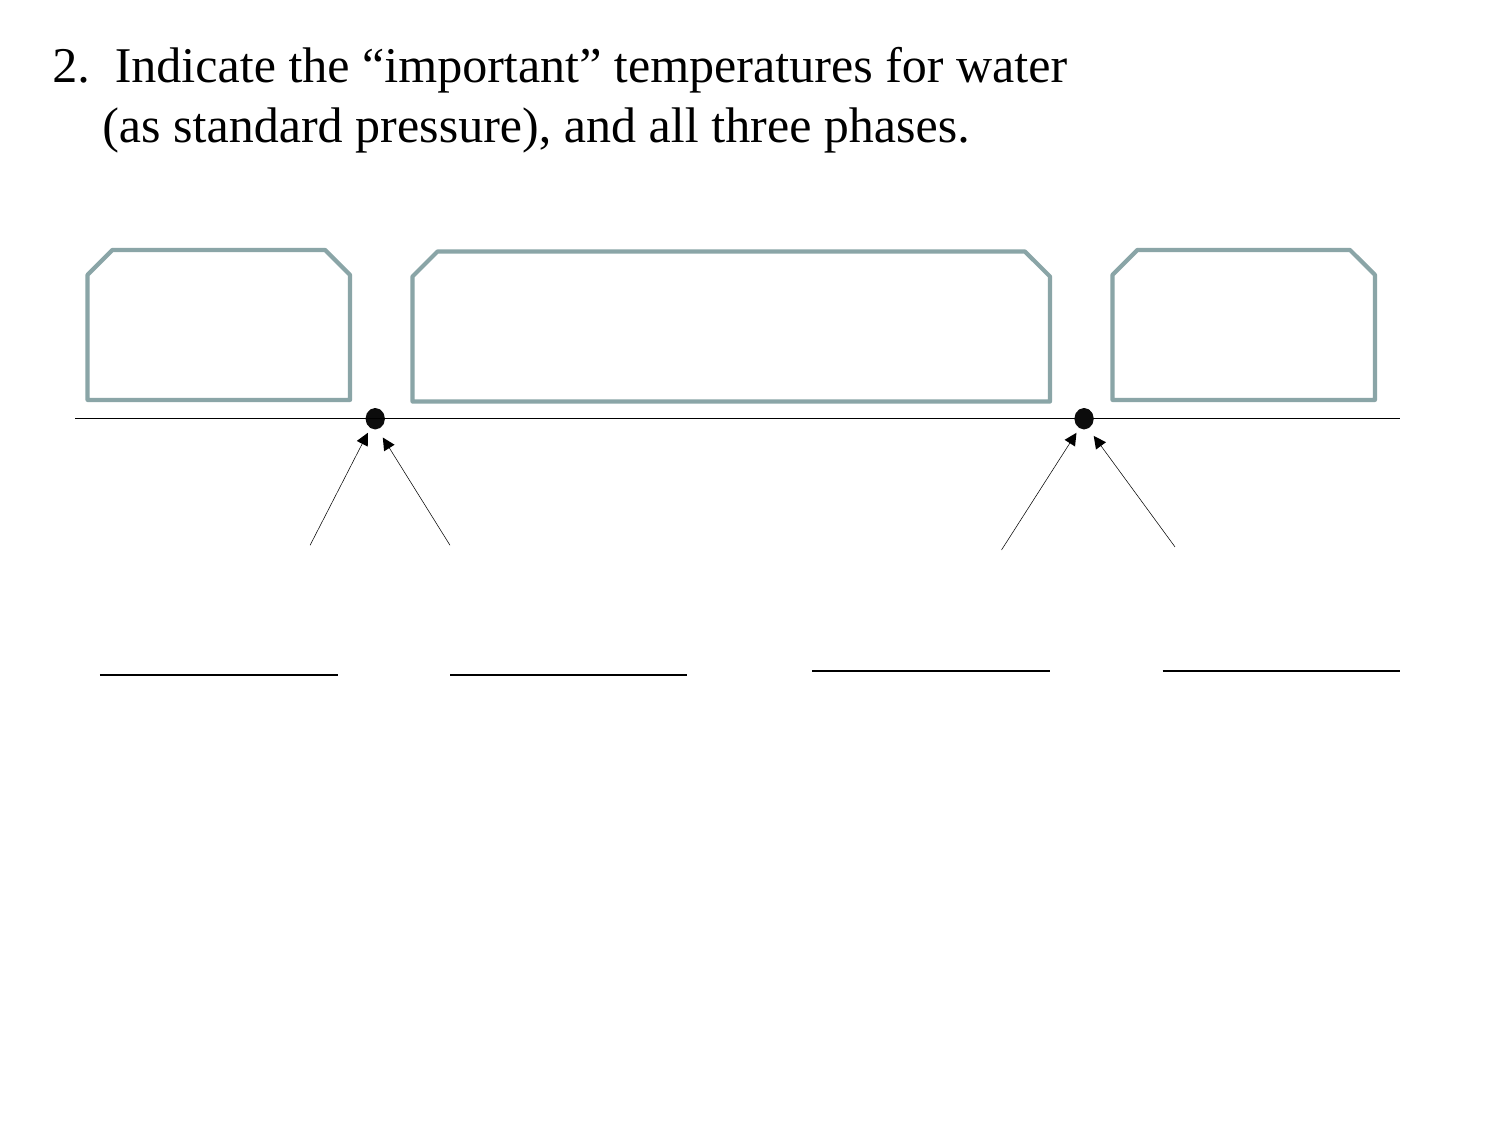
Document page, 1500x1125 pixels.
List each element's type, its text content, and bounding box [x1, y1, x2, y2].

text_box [1001, 432, 1077, 551]
text_box [85, 247, 353, 403]
text_box [1076, 410, 1092, 418]
text_box [1110, 247, 1378, 403]
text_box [309, 432, 369, 546]
text_box 2. Indicate the “important” temperatures for water (as standard pressure), and all three phases. [37, 24, 1425, 220]
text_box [382, 437, 451, 546]
text_box [367, 410, 383, 418]
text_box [1093, 435, 1176, 548]
text_box [410, 249, 1053, 404]
